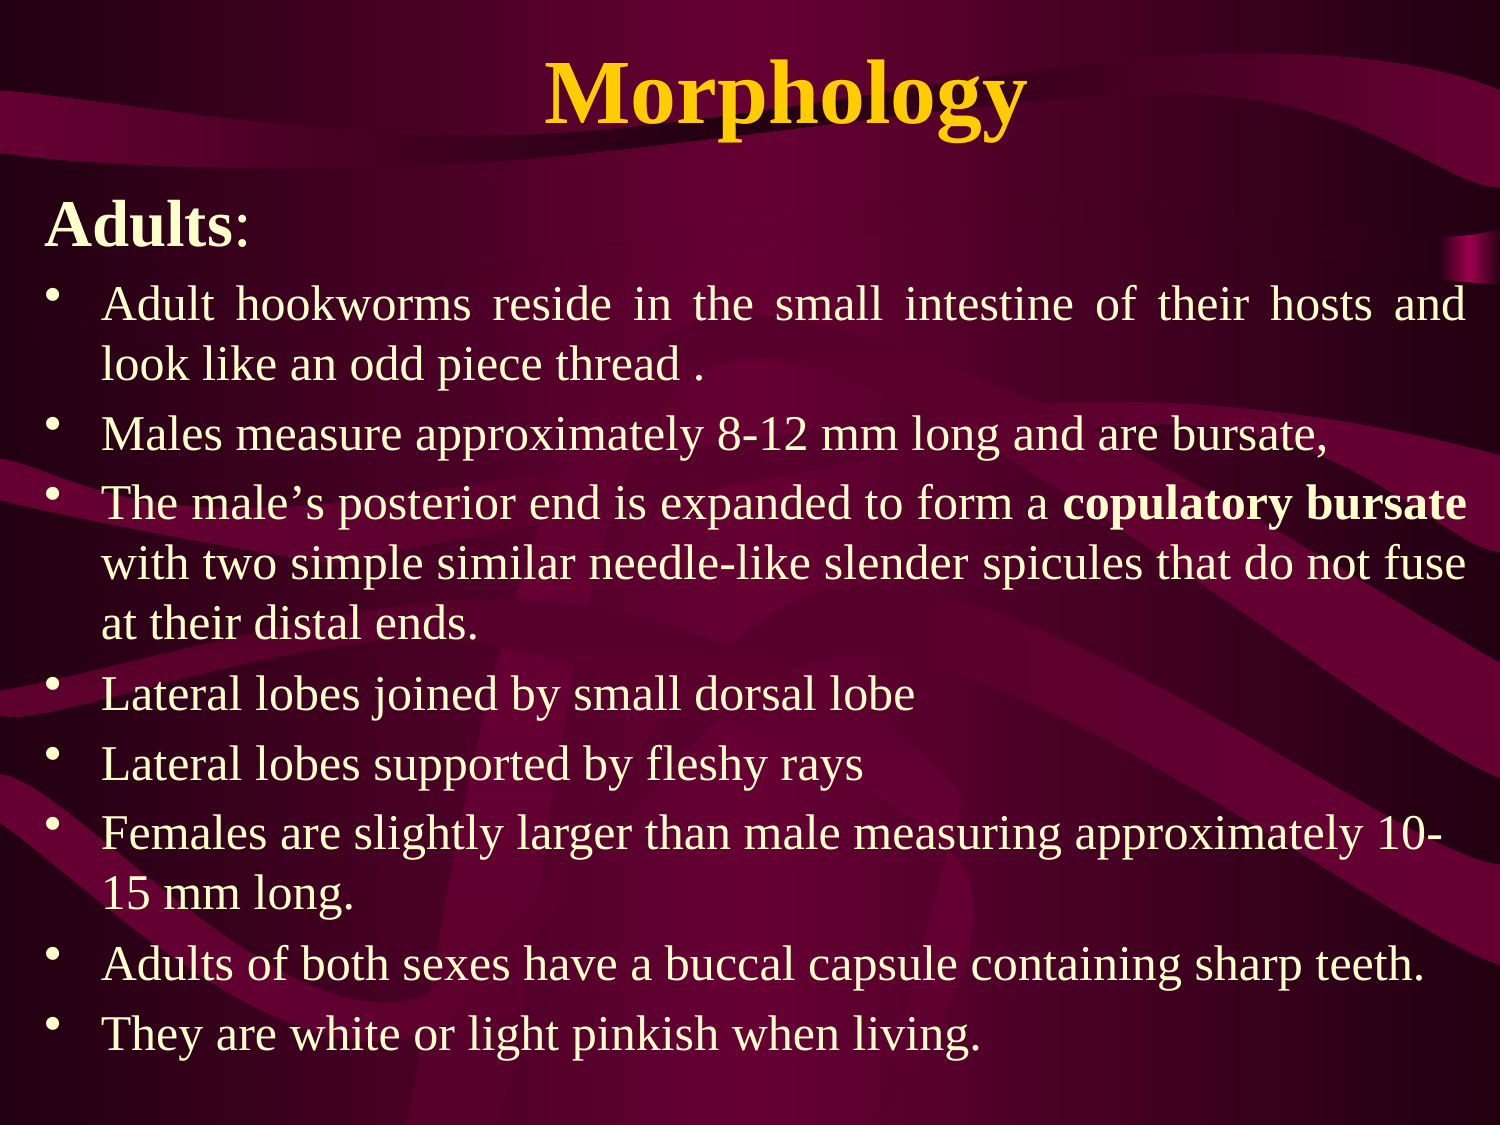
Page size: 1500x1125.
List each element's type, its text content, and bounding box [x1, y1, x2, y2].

text_box [1224, 549, 1375, 625]
title Morphology [147, 30, 1426, 144]
text_box [362, 699, 838, 775]
list Adults: Adult hookworms reside in the small intestine of their hosts and look like an odd piece thread . Males measure approximately 8-12 mm long and are bursate, The male’s posterior end is expanded to form a copulatory bursate with two simple similar needle-like slender spicules that do not fuse at their distal ends. Lateral lobes joined by small dorsal lobe Lateral lobes supported by fleshy rays Females are slightly larger than male measuring approximately 10-15 mm long. Adults of both sexes have a buccal capsule containing sharp teeth. They are white or light pinkish when living. [29, 172, 1483, 1071]
